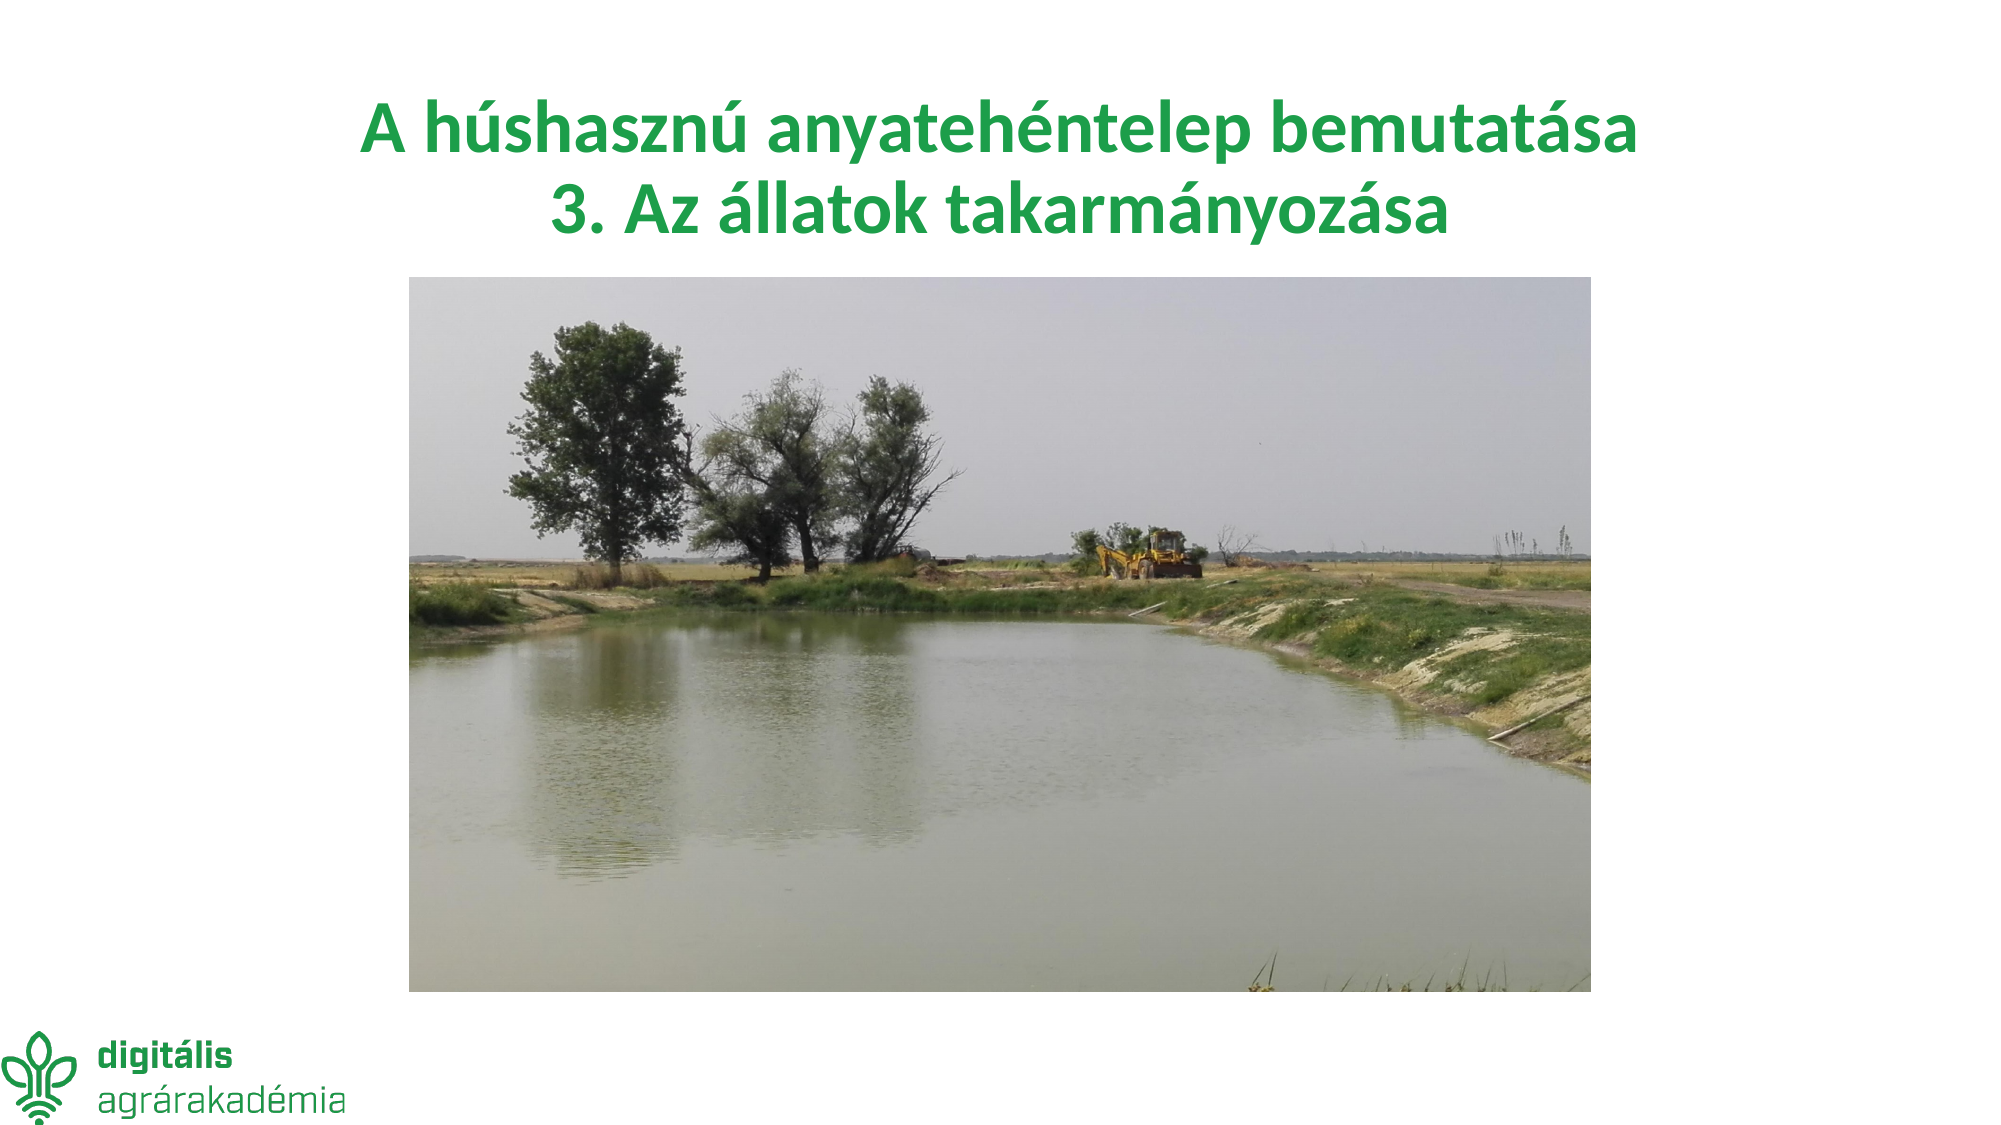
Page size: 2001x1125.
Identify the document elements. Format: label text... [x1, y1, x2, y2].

picture [0, 1031, 345, 1125]
picture [409, 277, 1591, 992]
title A húshasznú anyatehéntelep bemutatása 3. Az állatok takarmányozása [52, 59, 1949, 278]
